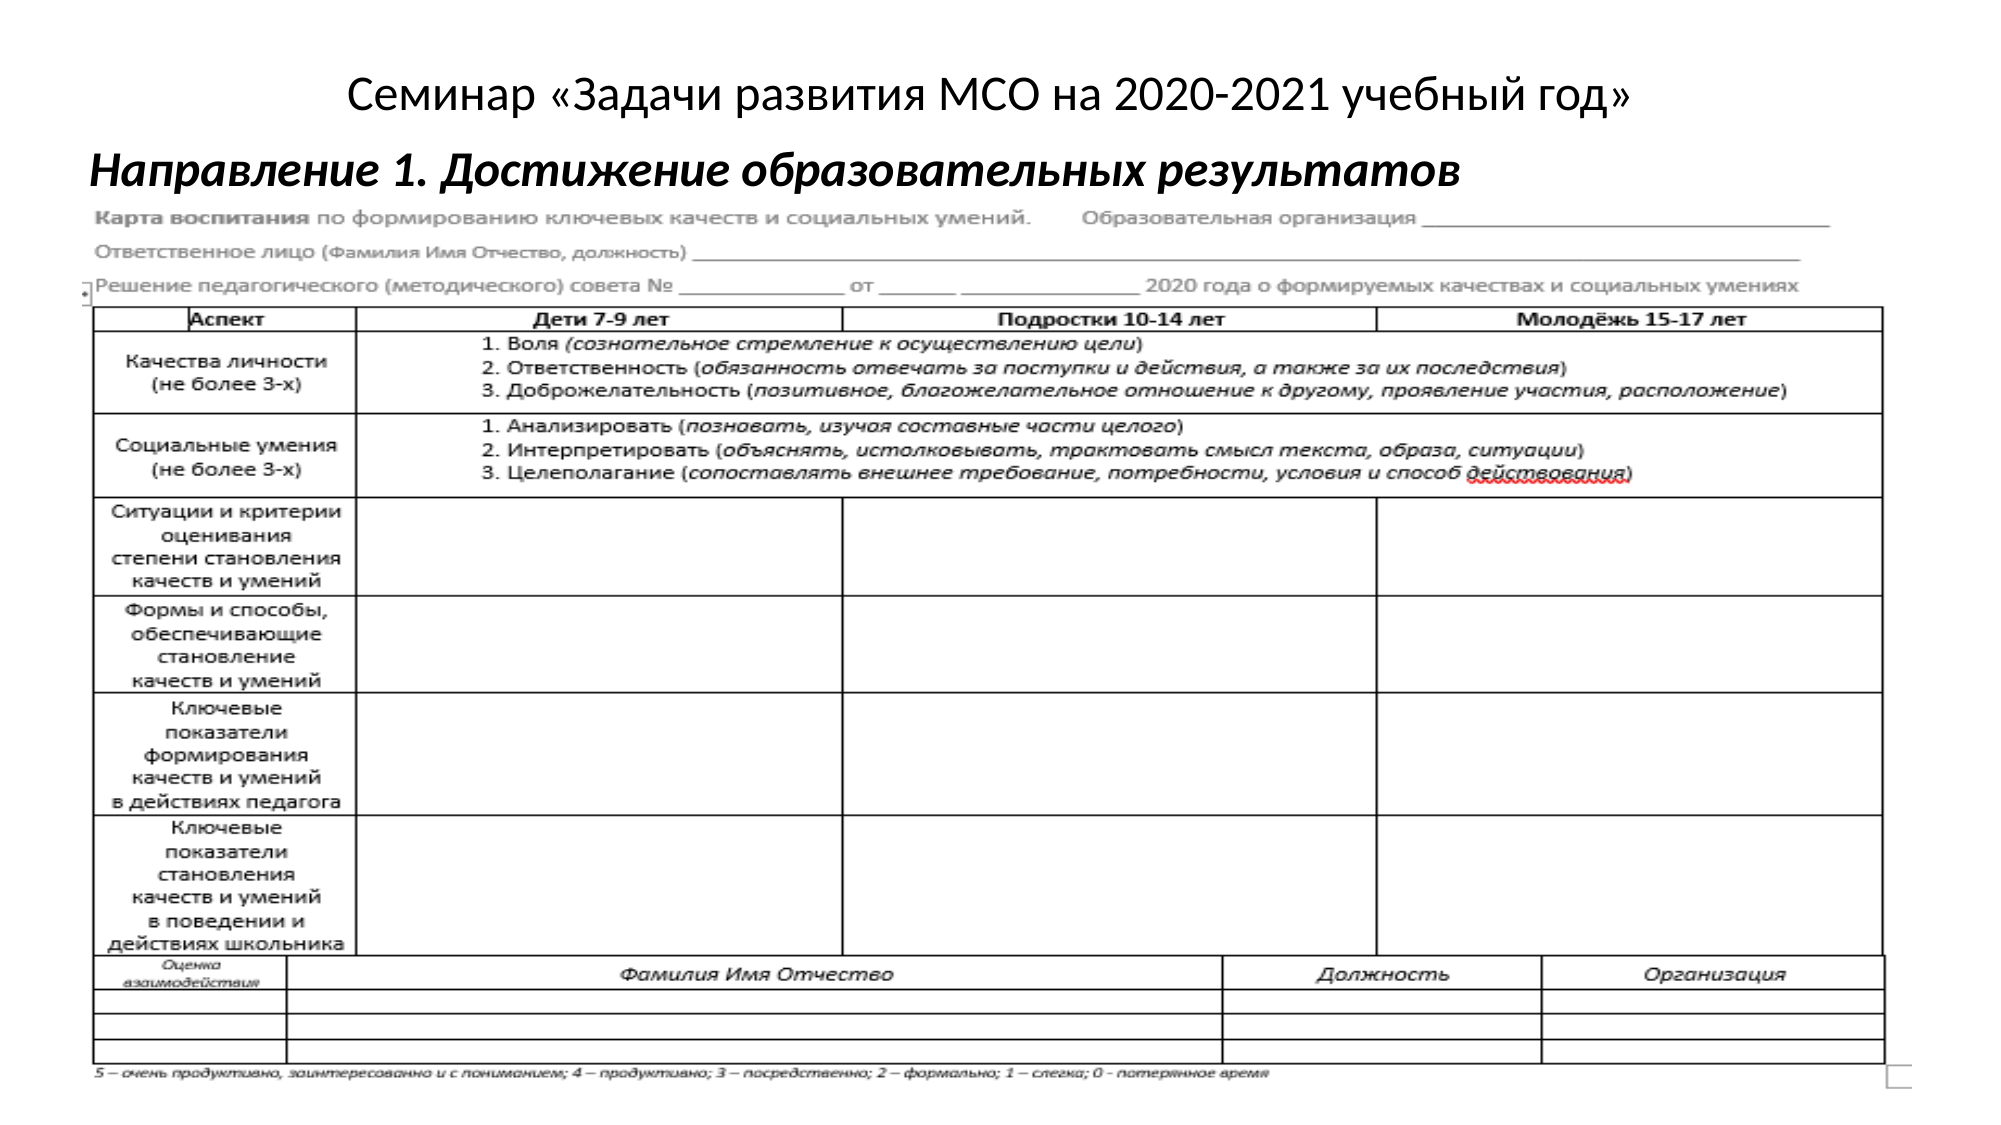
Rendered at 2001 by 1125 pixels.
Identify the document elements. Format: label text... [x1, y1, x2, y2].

picture [82, 191, 1912, 1108]
title Направление 1. Достижение образовательных результатов [74, 125, 1918, 216]
text_box Семинар «Задачи развития МСО на 2020-2021 учебный год» [79, 59, 1912, 125]
